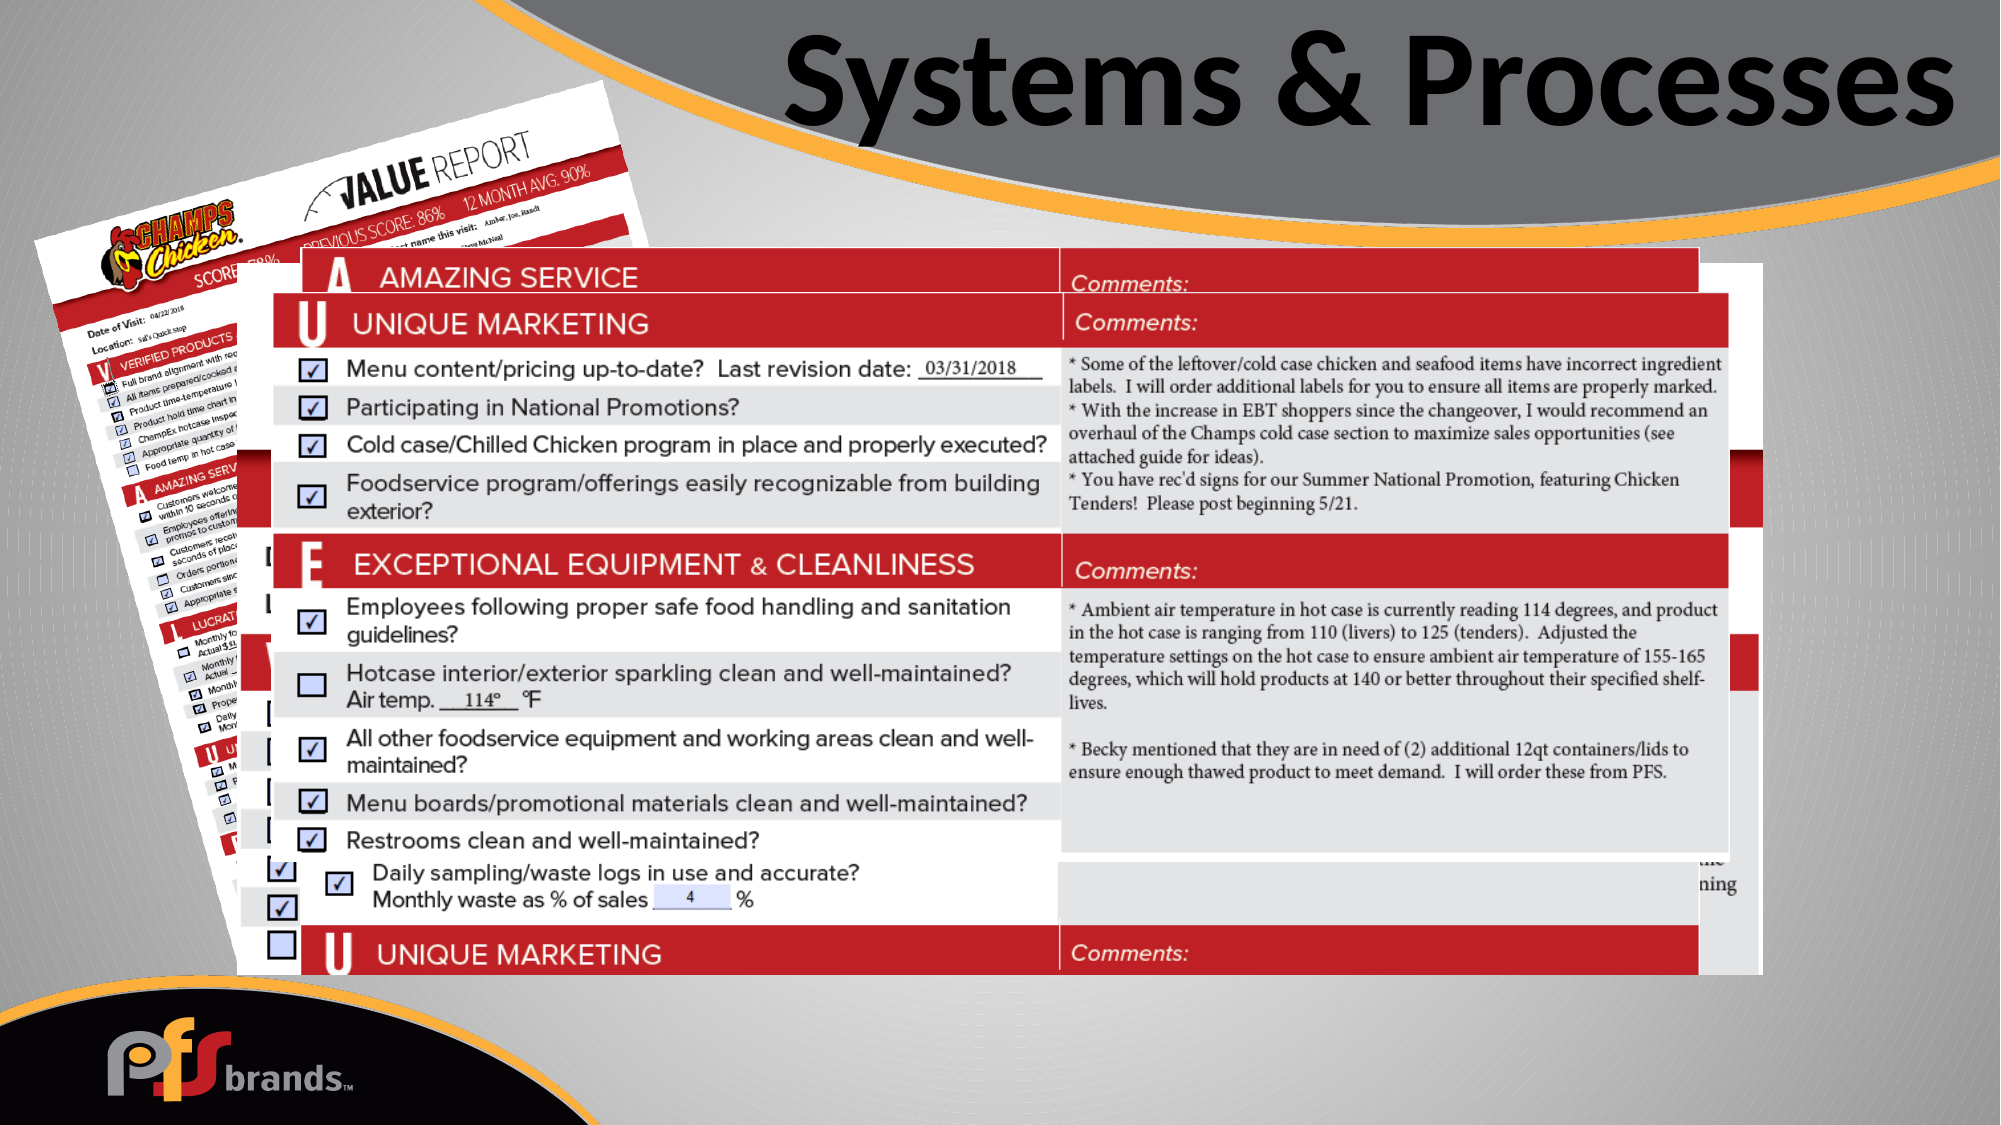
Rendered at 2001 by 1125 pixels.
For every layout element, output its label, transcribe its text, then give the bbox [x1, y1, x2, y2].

text_box Systems & Processes [767, 0, 1973, 161]
picture [0, 0, 2000, 1125]
